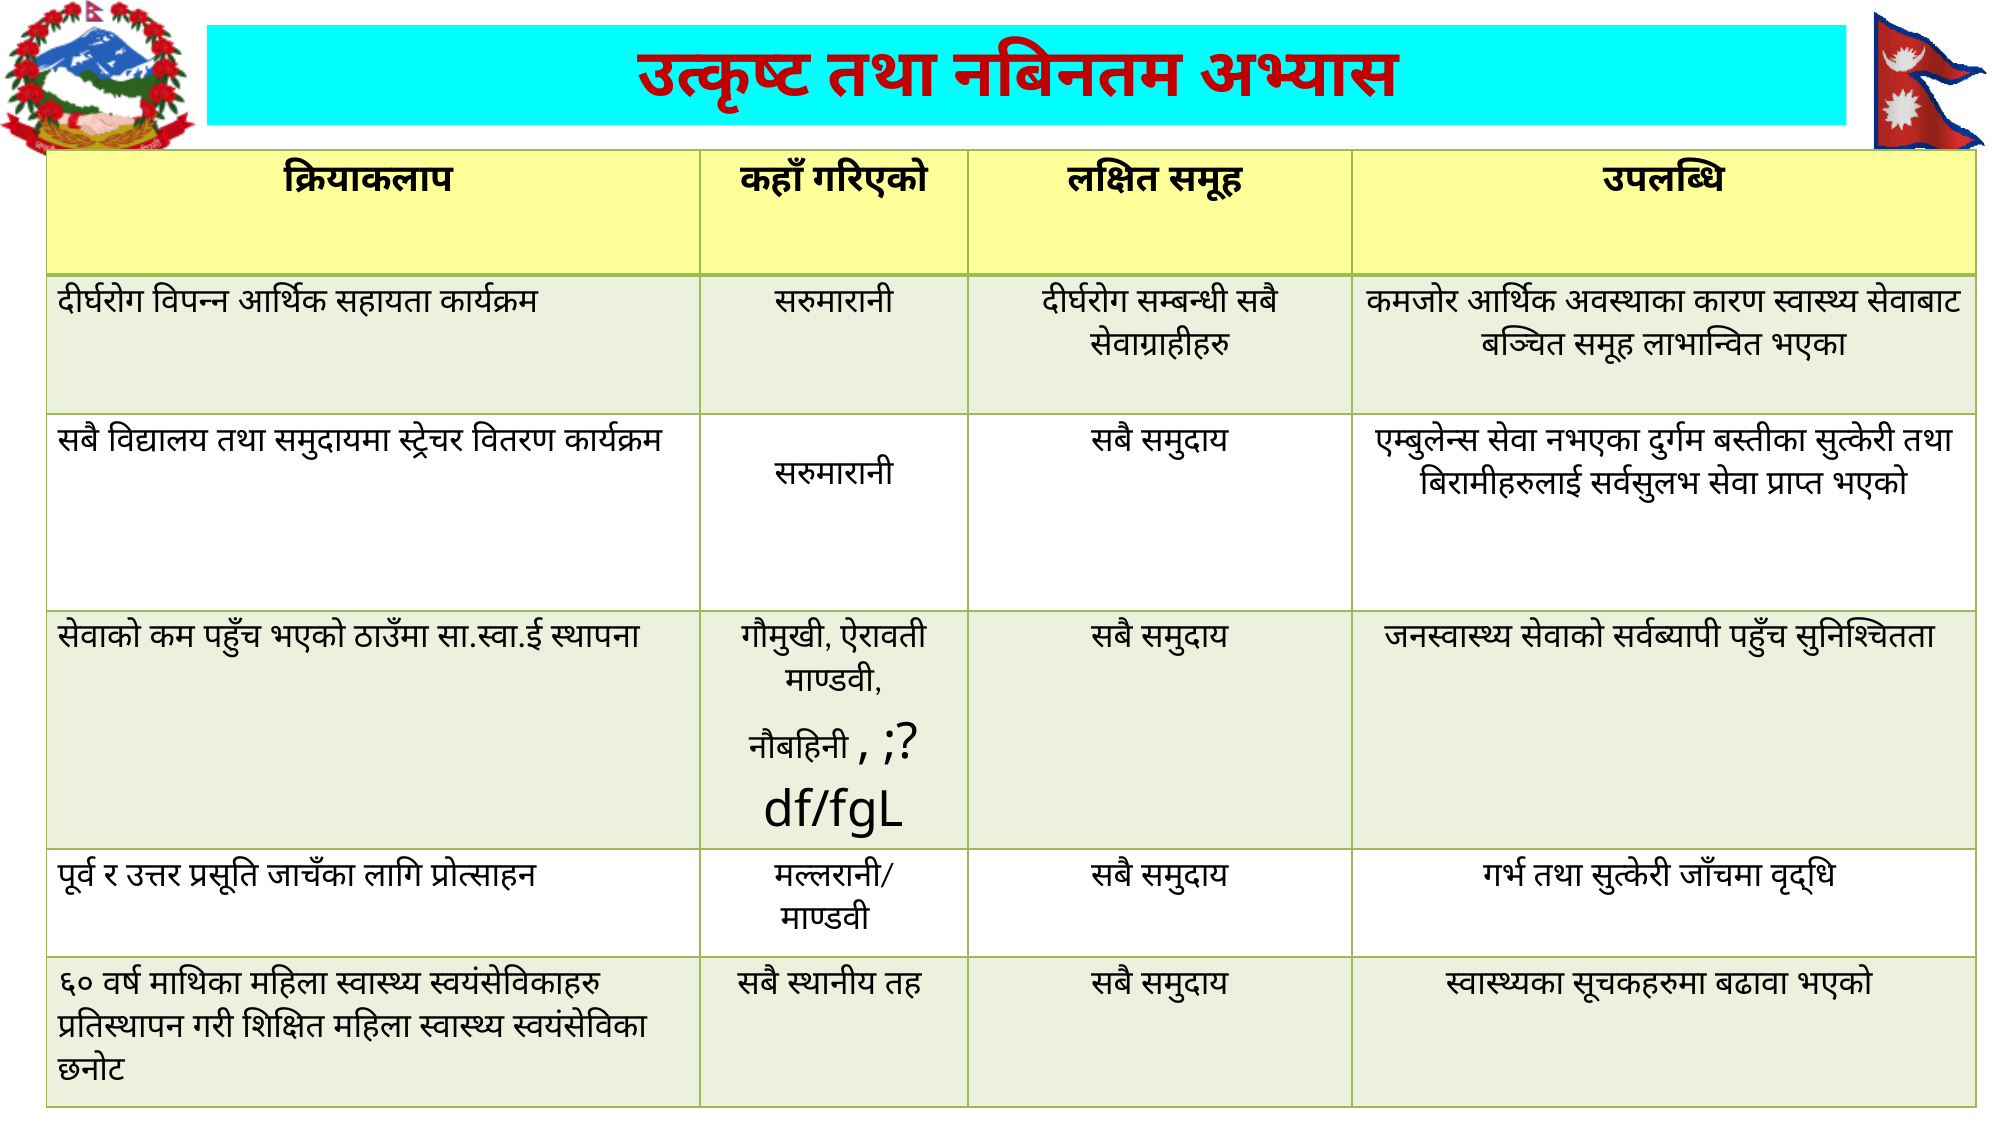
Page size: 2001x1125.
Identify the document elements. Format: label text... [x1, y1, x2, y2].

table_cell दीर्घरोग विपन्न आर्थिक सहायता कार्यक्रम [47, 277, 699, 413]
table_header कहाँ गरिएको [701, 151, 967, 273]
table_cell सेवाको कम पहुँच भएको ठाउँमा सा.स्वा.ई स्थापना [47, 612, 699, 848]
table_header लक्षित समूह [969, 151, 1351, 273]
table_cell सबै स्थानीय तह [701, 958, 967, 1106]
table_cell सबै समुदाय [969, 612, 1351, 848]
table_cell सबै विद्यालय तथा समुदायमा स्ट्रेचर वितरण कार्यक्रम [47, 415, 699, 610]
table_cell गौमुखी, ऐरावती माण्डवी, नौबहिनी , ;?df/fgL [701, 612, 967, 848]
table_cell कमजोर आर्थिक अवस्थाका कारण स्वास्थ्य सेवाबाट बञ्चित समूह लाभान्वित भएका [1353, 277, 1975, 413]
table_cell दीर्घरोग सम्बन्धी सबै सेवाग्राहीहरु [969, 277, 1351, 413]
table_cell सबै समुदाय [969, 850, 1351, 956]
picture [0, 0, 196, 165]
table_cell सबै समुदाय [969, 958, 1351, 1106]
table_cell मल्लरानी/ माण्डवी [701, 850, 967, 956]
table_cell सबै समुदाय [969, 415, 1351, 610]
table_cell ६० वर्ष माथिका महिला स्वास्थ्य स्वयंसेविकाहरु प्रतिस्थापन गरी शिक्षित महिला स्वास्थ्य स्वयंसेविका छनोट [47, 958, 699, 1106]
table_cell एम्बुलेन्स सेवा नभएका दुर्गम बस्तीका सुत्केरी तथा बिरामीहरुलाई सर्वसुलभ सेवा प्राप्त भएको [1353, 415, 1975, 610]
title उत्कृष्ट तथा नबिनतम अभ्यास [206, 24, 1847, 125]
table_cell सरुमारानी [701, 415, 967, 610]
table_cell गर्भ तथा सुत्केरी जाँचमा वृद्धि [1353, 850, 1975, 956]
table_header उपलब्धि [1353, 151, 1975, 273]
table_cell स्वास्थ्यका सूचकहरुमा बढावा भएको [1353, 958, 1975, 1106]
table_cell सरुमारानी [701, 277, 967, 413]
table_cell पूर्व र उत्तर प्रसूति जाचँका लागि प्रोत्साहन [47, 850, 699, 956]
table_cell जनस्वास्थ्य सेवाको सर्वब्यापी पहुँच सुनिश्चितता [1353, 612, 1975, 848]
picture [1866, 0, 2000, 165]
table_header क्रियाकलाप [47, 151, 699, 273]
